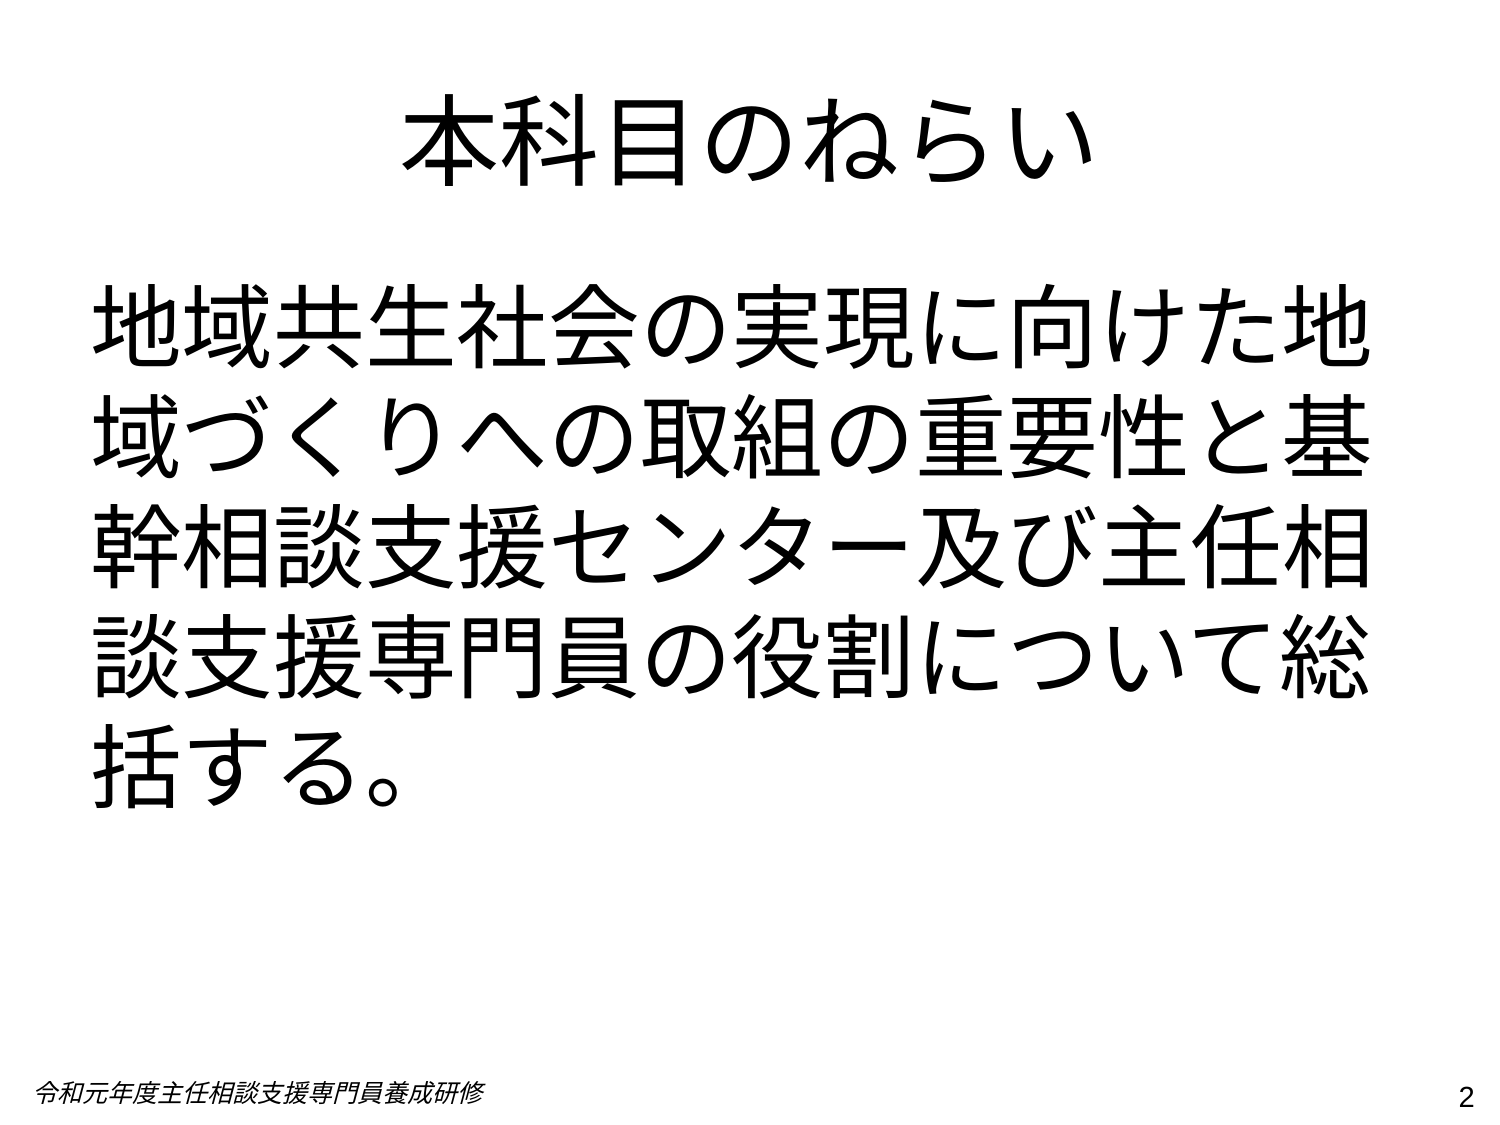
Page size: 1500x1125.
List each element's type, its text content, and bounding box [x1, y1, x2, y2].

title 本科目のねらい [75, 45, 1425, 233]
slide_number 2 [1139, 1070, 1491, 1125]
list 地域共生社会の実現に向けた地域づくりへの取組の重要性と基幹相談支援センター及び主任相談支援専門員の役割について総括する。 [75, 262, 1425, 1005]
text_box 令和元年度主任相談支援専門員養成研修 [17, 1070, 609, 1116]
